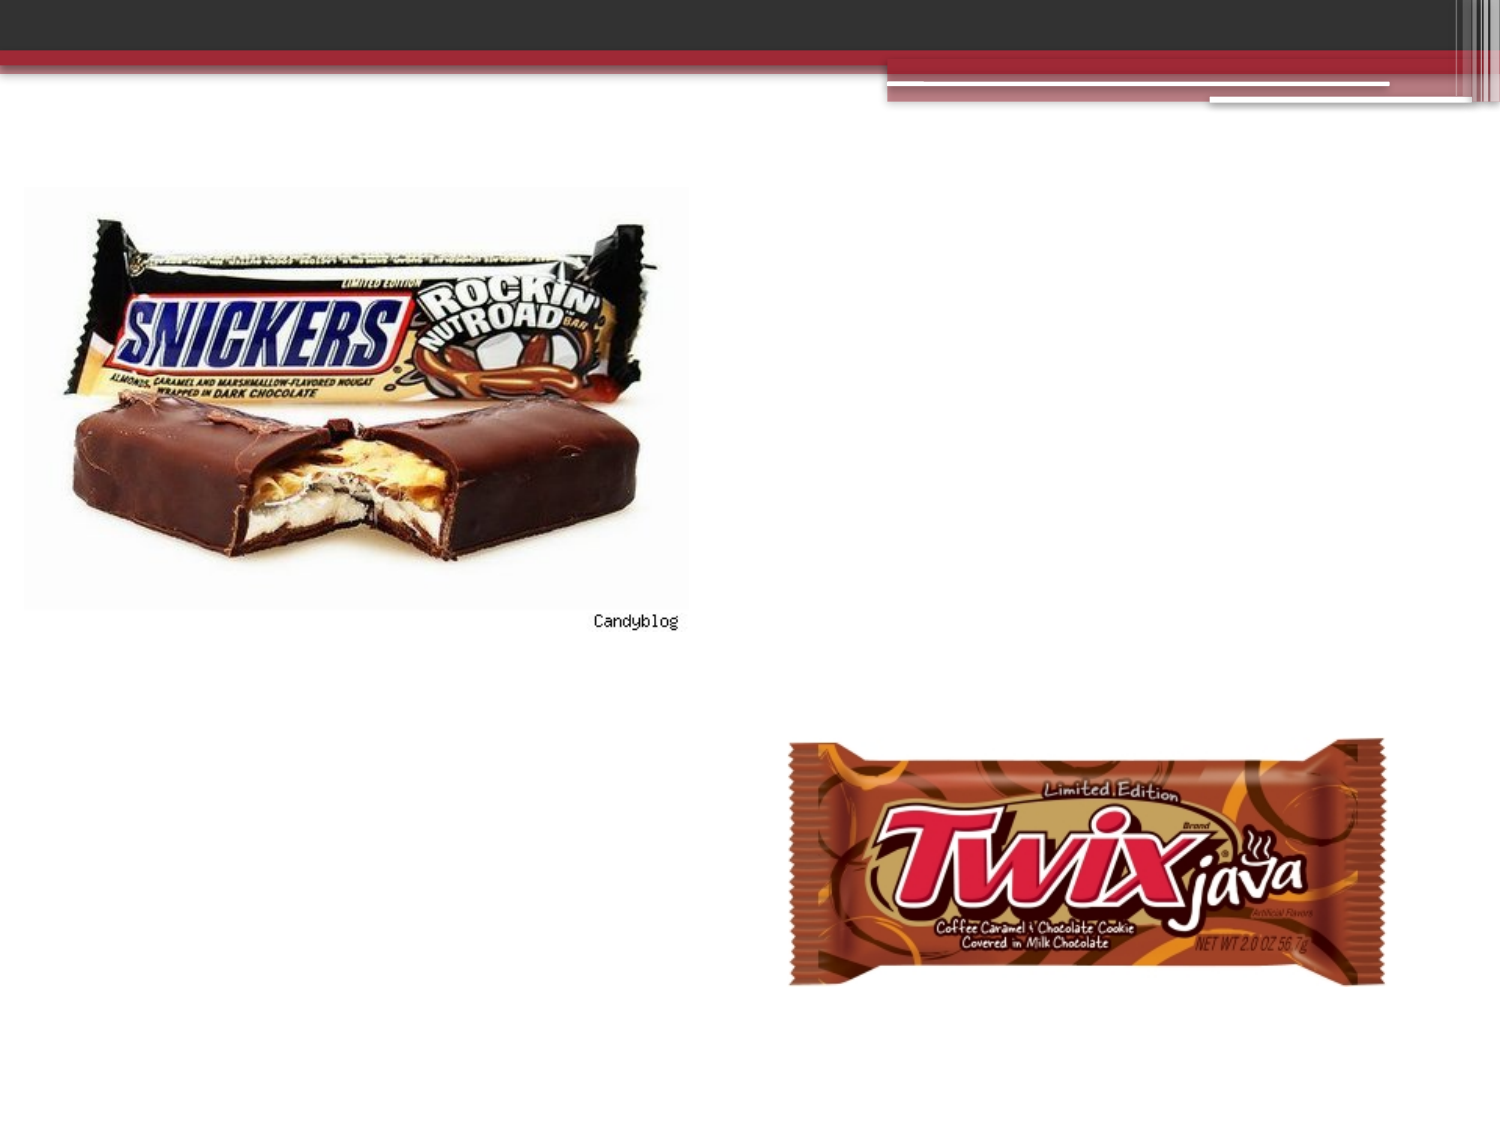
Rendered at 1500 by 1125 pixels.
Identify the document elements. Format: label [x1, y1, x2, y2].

list [24, 187, 690, 632]
picture [787, 737, 1388, 987]
